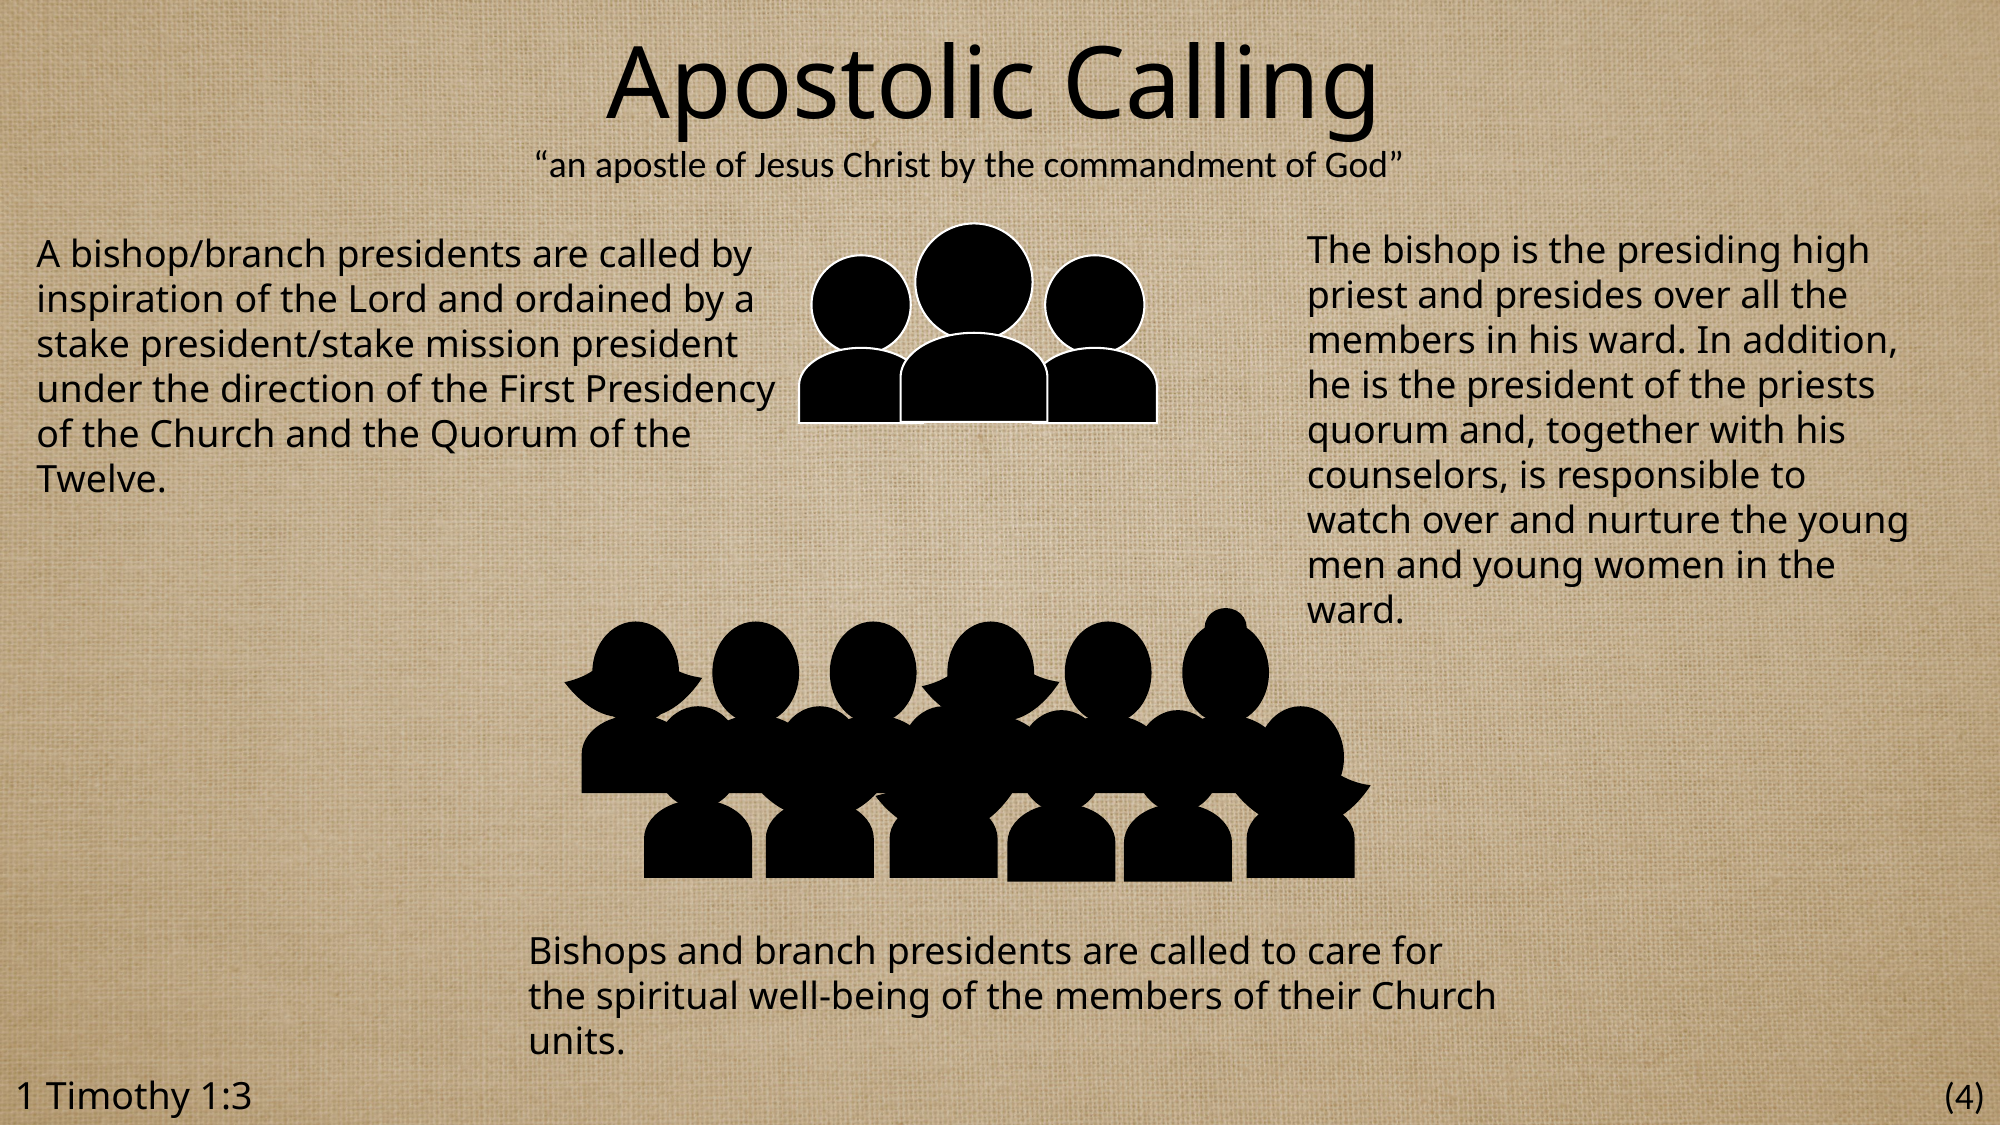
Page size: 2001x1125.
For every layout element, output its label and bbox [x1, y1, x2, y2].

text_box [798, 223, 1157, 424]
picture [0, 0, 2000, 1125]
text_box [578, 608, 1358, 881]
